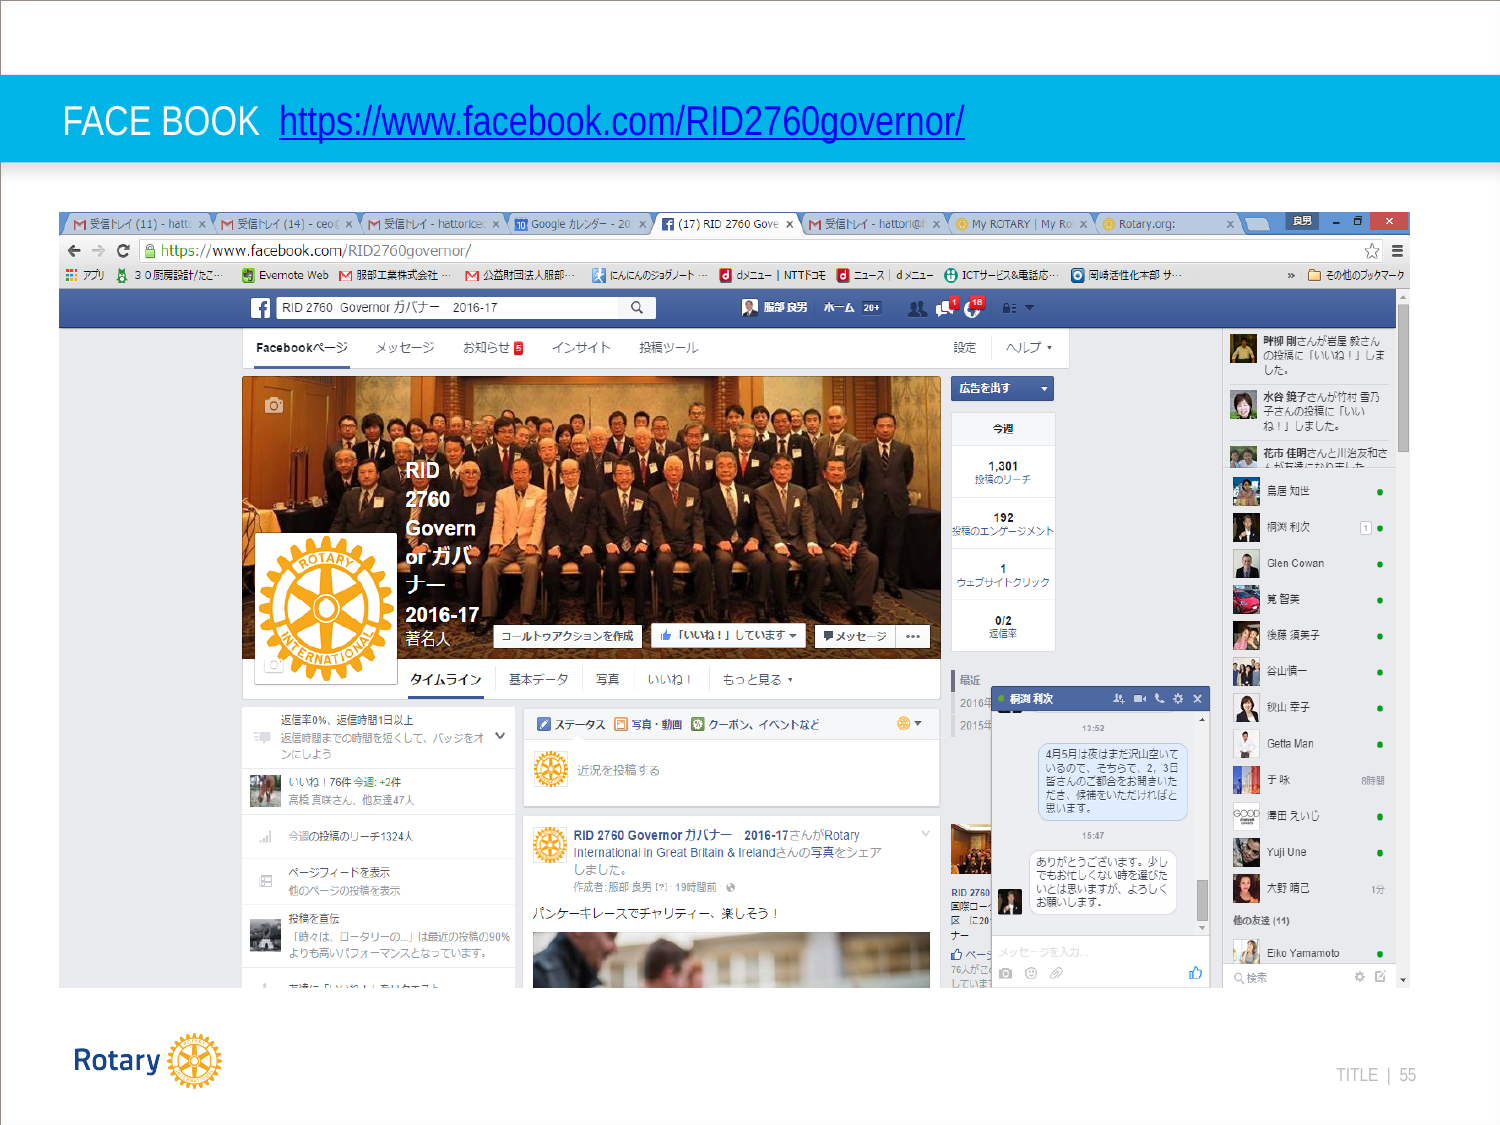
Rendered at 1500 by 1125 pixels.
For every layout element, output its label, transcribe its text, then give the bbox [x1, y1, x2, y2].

picture [75, 1033, 222, 1089]
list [59, 212, 1410, 988]
title FACE BOOK https://www.facebook.com/RID2760governor/ [62, 75, 1500, 163]
